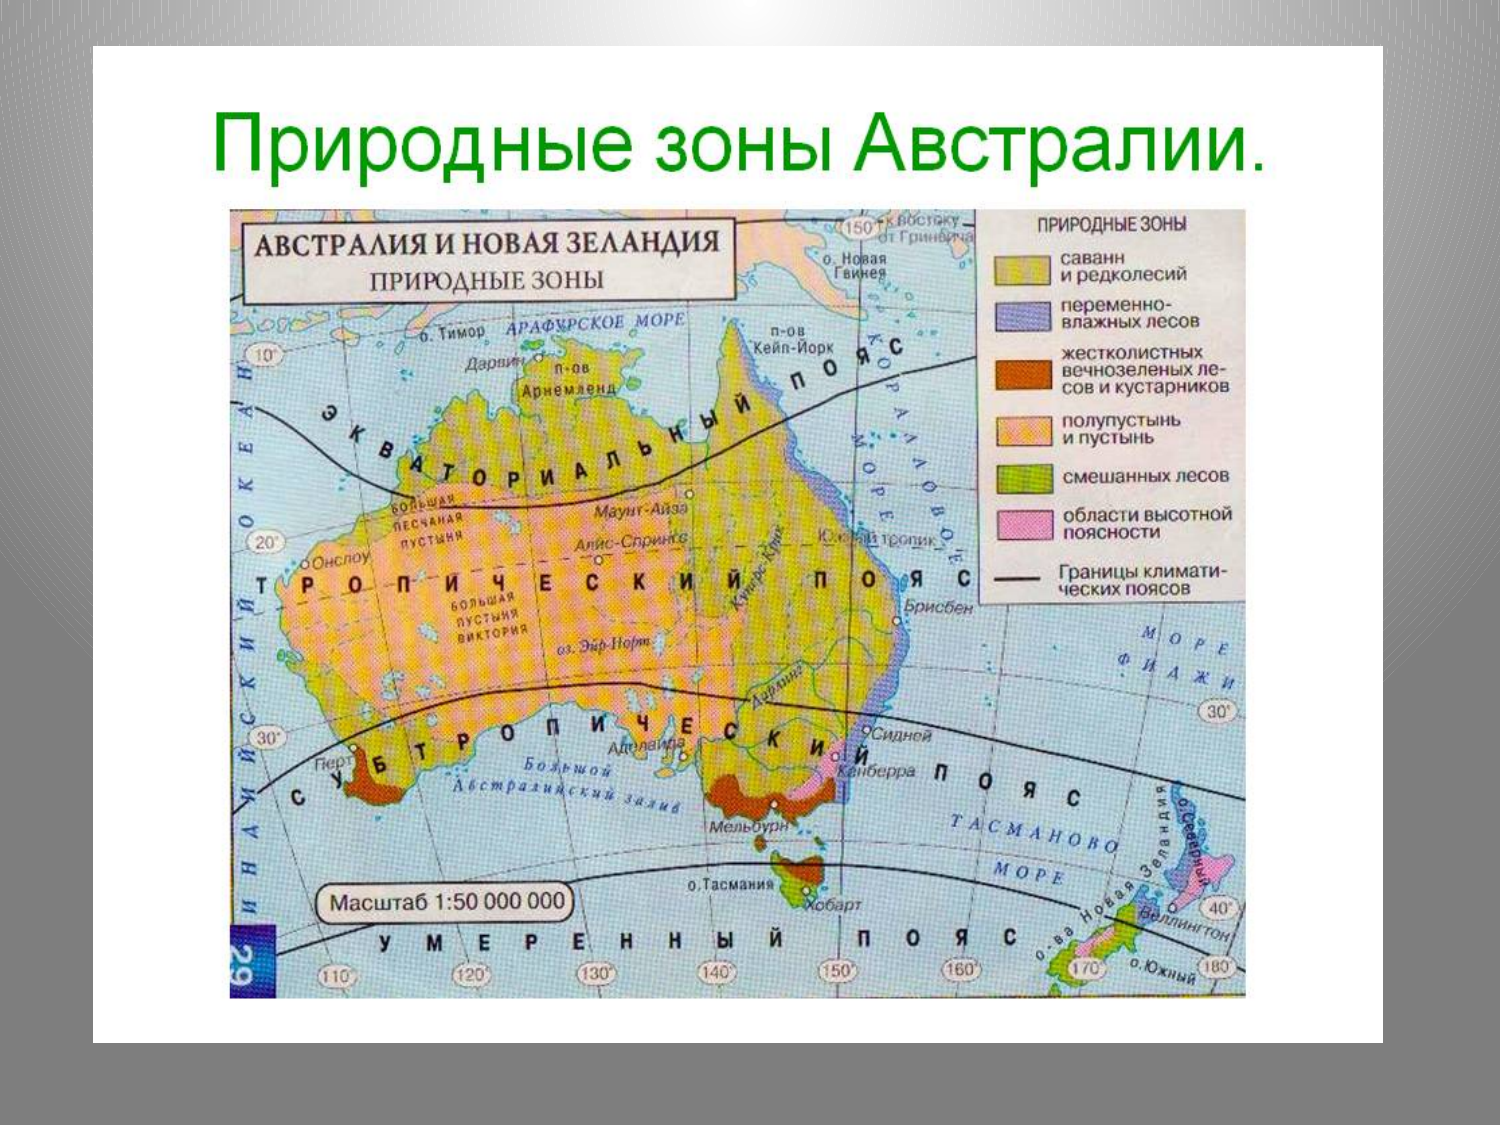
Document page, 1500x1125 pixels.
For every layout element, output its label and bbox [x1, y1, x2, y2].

picture [93, 46, 1383, 1044]
